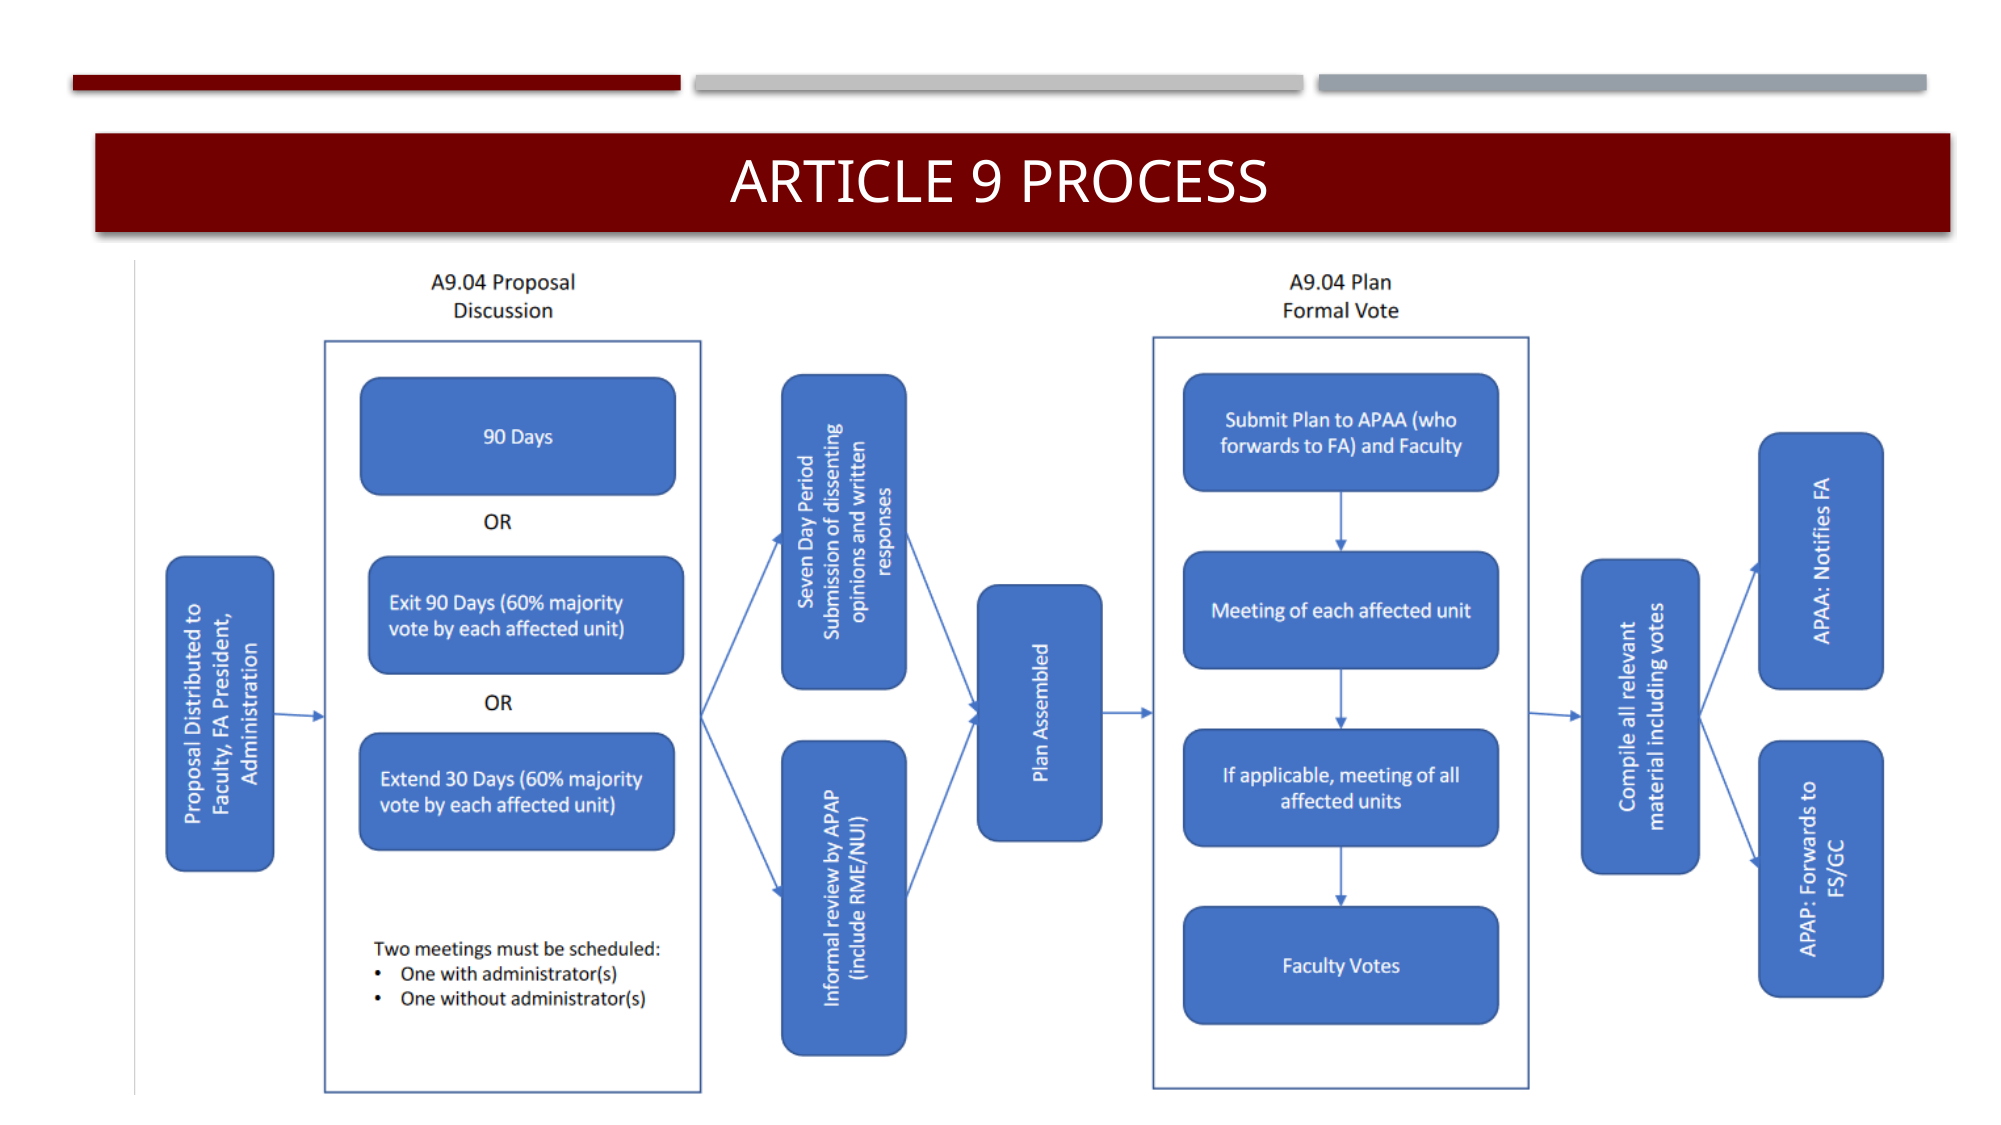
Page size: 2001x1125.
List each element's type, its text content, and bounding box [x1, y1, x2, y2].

title Article 9 Process [95, 133, 1905, 222]
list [133, 259, 1921, 1096]
